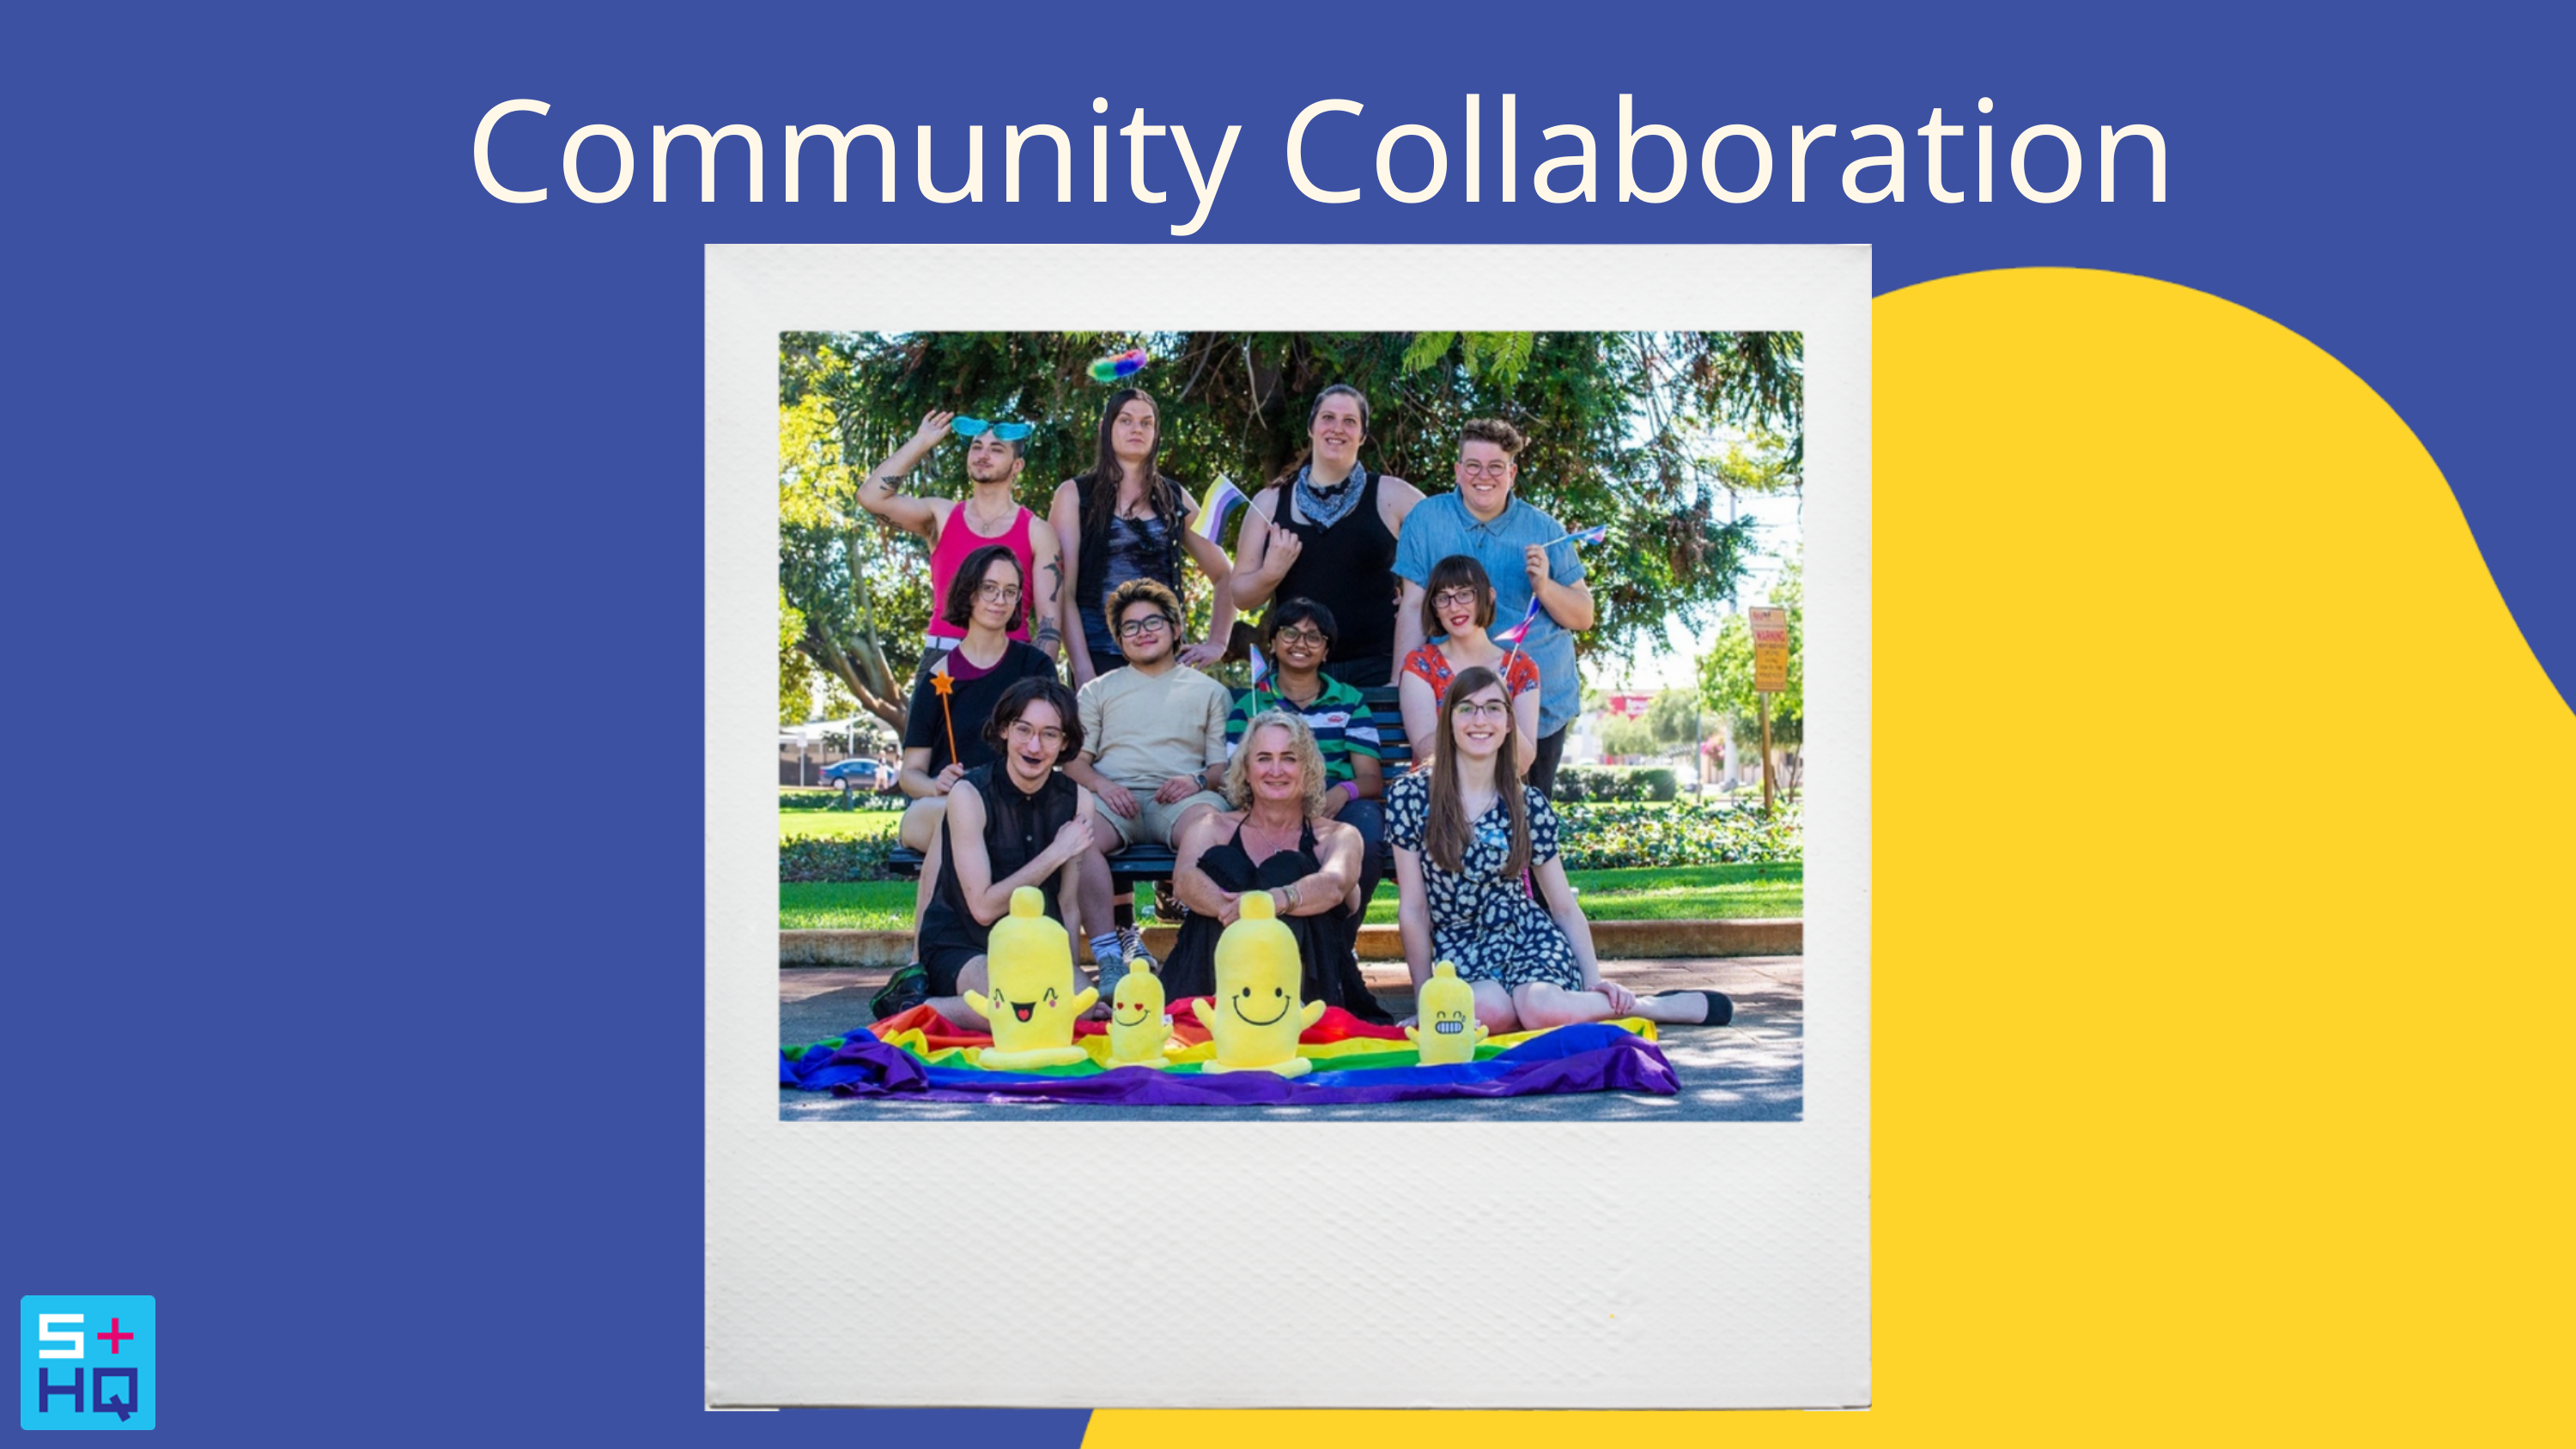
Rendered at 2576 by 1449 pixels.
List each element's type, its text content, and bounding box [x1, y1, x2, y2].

picture [704, 70, 2576, 1449]
picture [20, 1295, 155, 1430]
text_box Community Collaboration [278, 60, 2366, 231]
